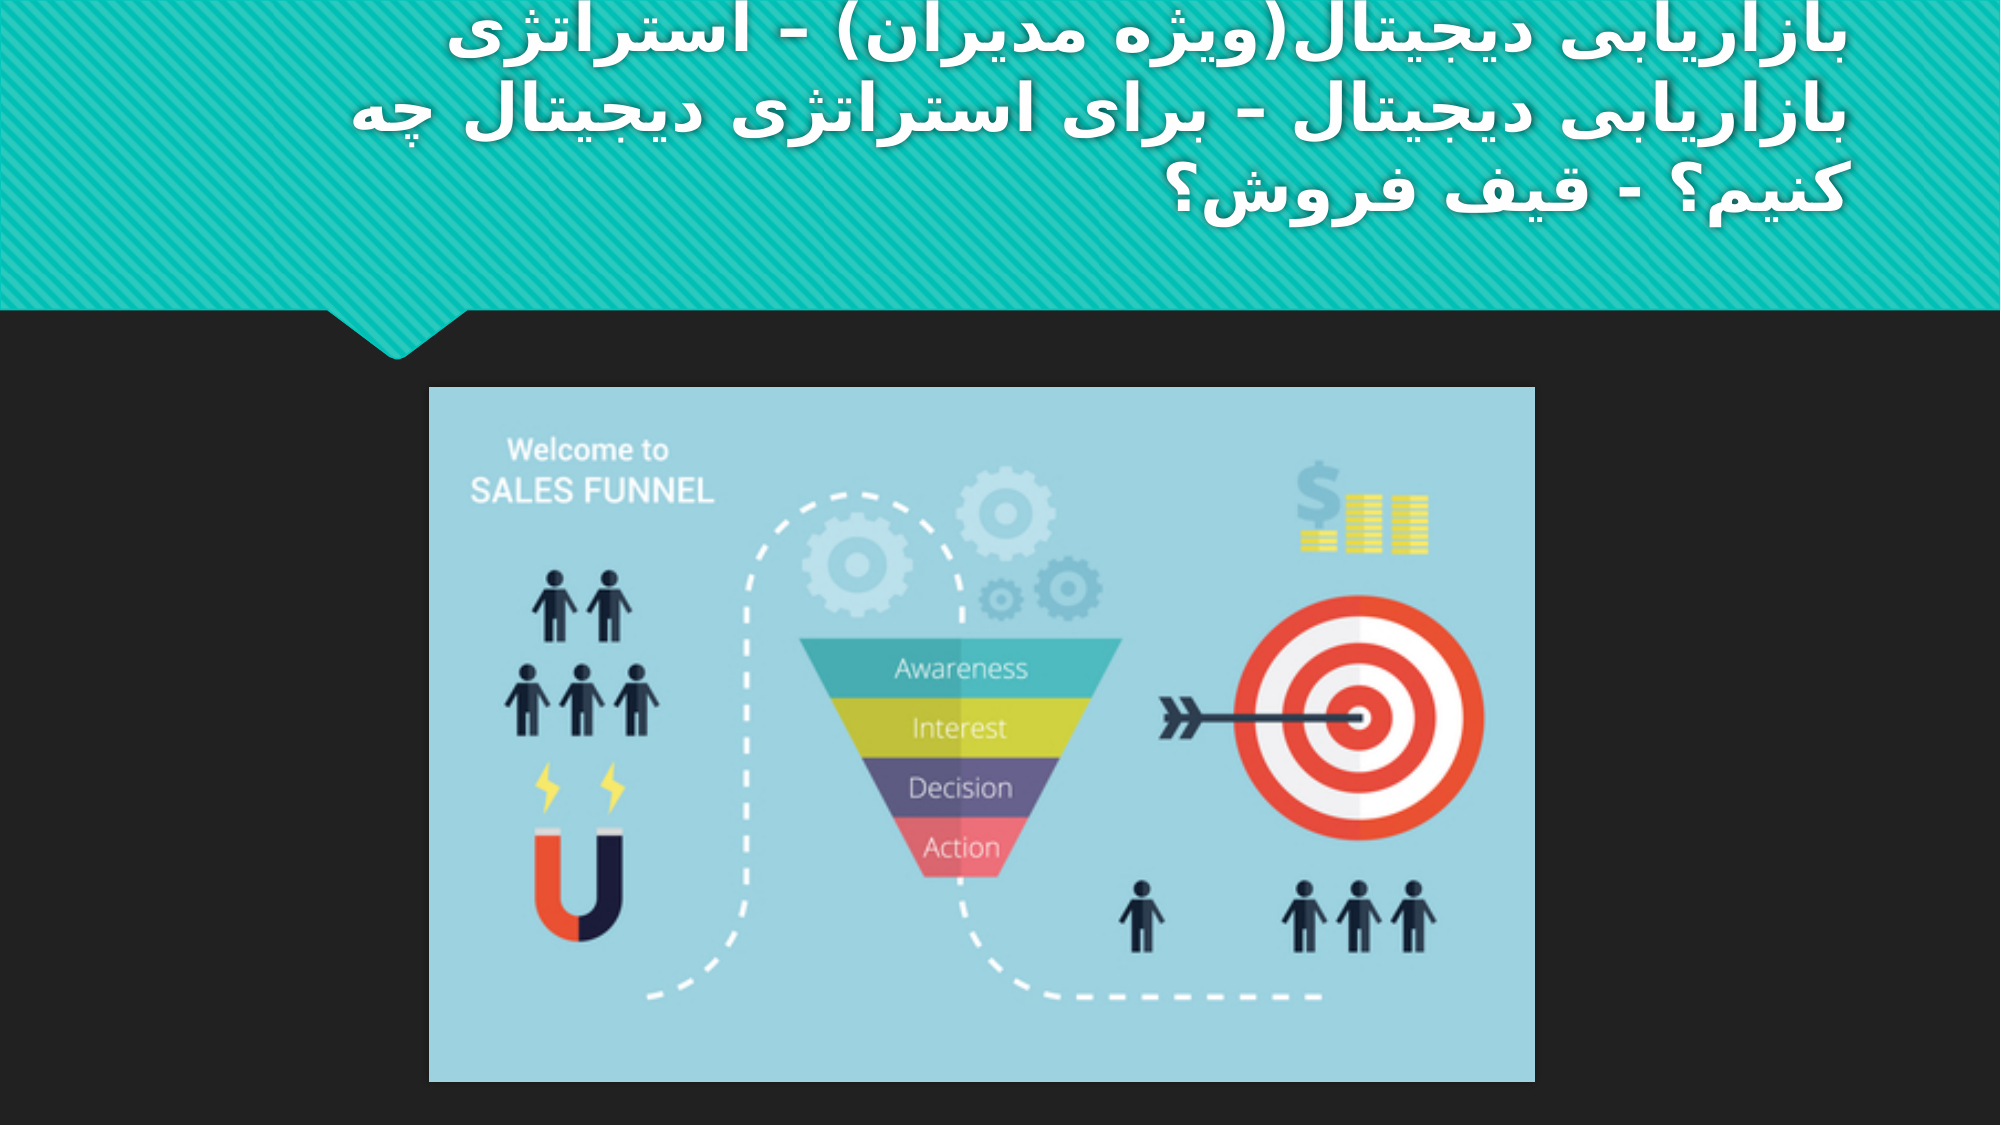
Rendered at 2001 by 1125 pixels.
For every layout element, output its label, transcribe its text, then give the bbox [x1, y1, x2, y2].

title بازاریابی دیجیتال(ویژه مدیران) – استراتژی بازاریابی دیجیتال – برای استراتژی دیجیتال چه کنیم؟ - قیف فروش؟ [132, 73, 1868, 233]
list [429, 387, 1535, 1082]
